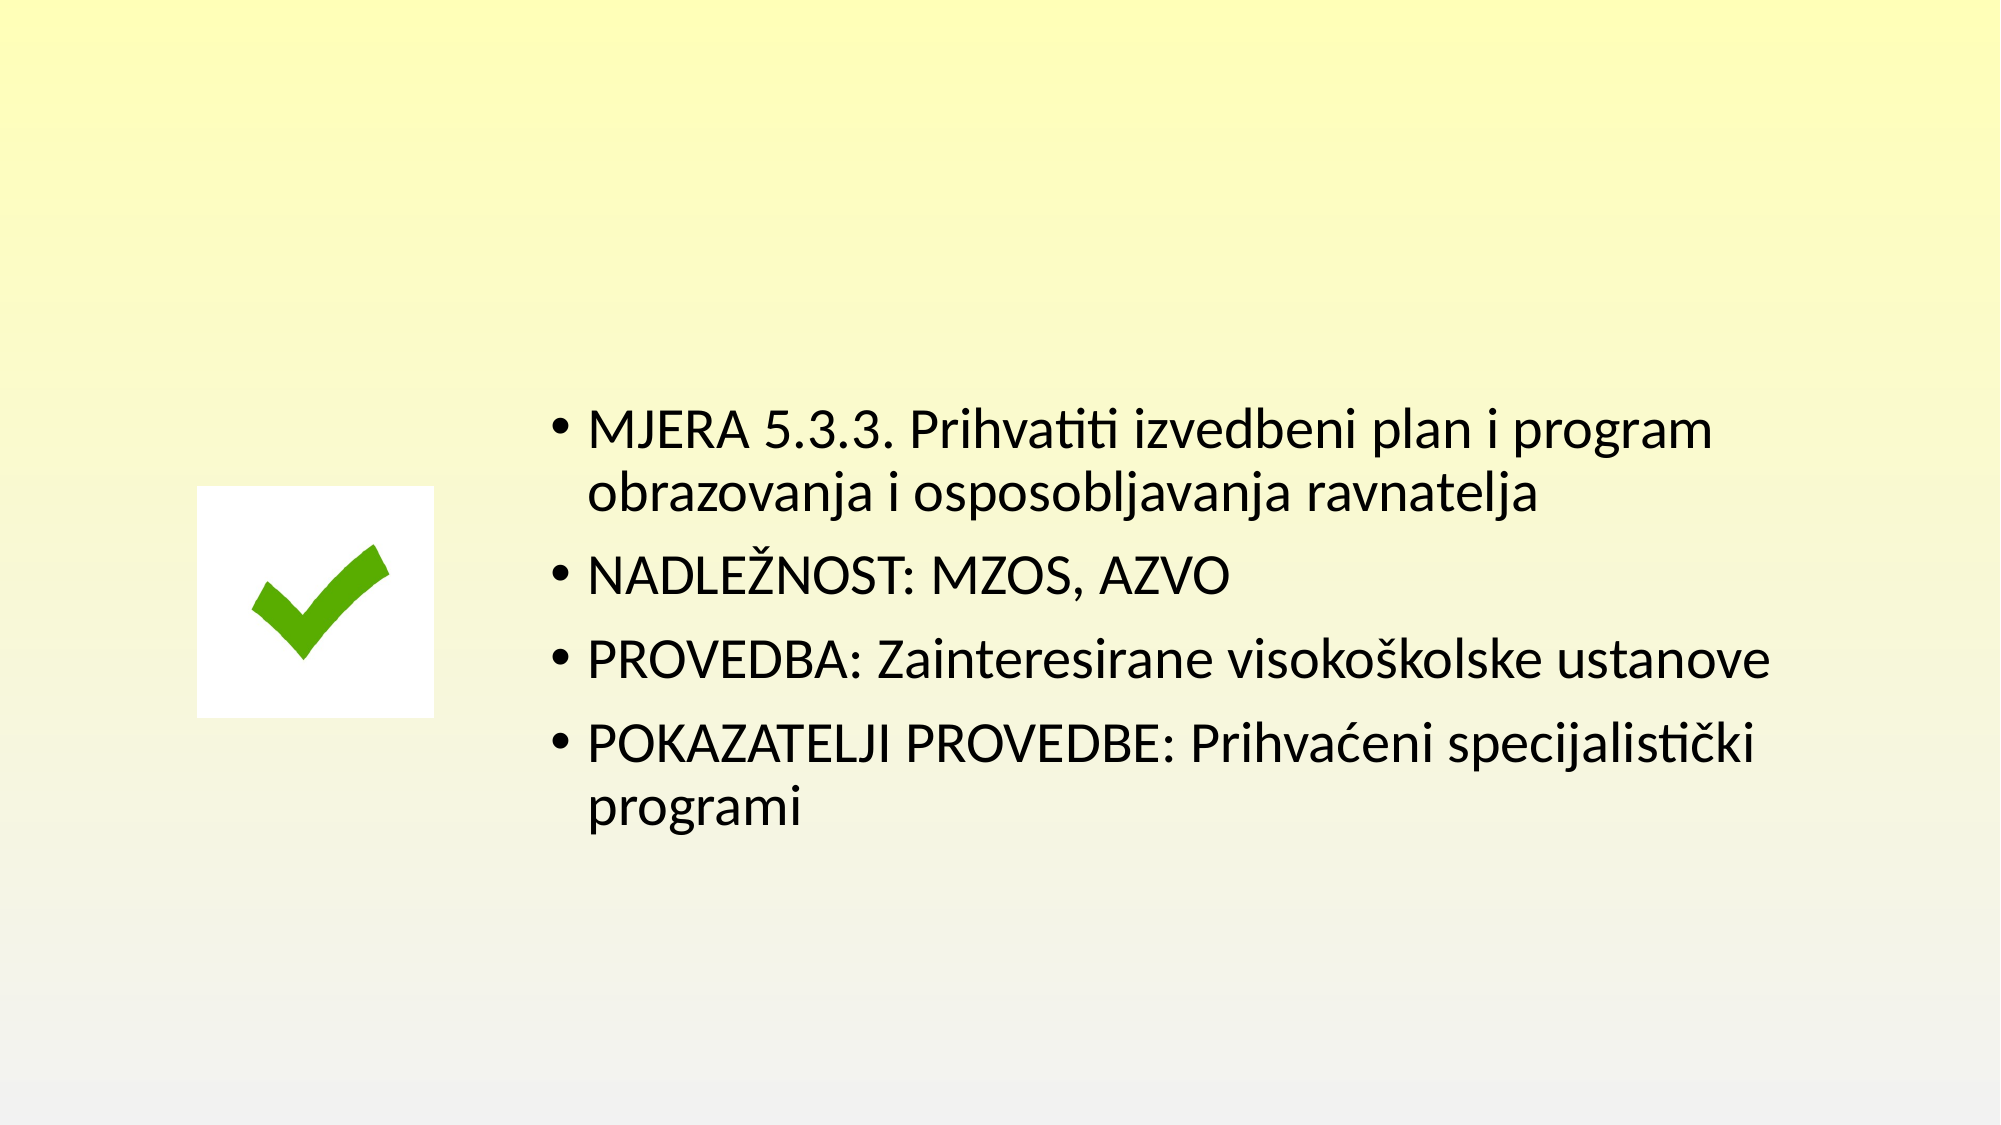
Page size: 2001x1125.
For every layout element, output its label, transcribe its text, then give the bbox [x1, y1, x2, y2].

picture [196, 486, 434, 718]
list MJERA 5.3.3. Prihvatiti izvedbeni plan i program obrazovanja i osposobljavanja ravnatelja NADLEŽNOST: MZOS, AZVO PROVEDBA: Zainteresirane visokoškolske ustanove POKAZATELJI PROVEDBE: Prihvaćeni specijalistički programi [535, 299, 1863, 1014]
